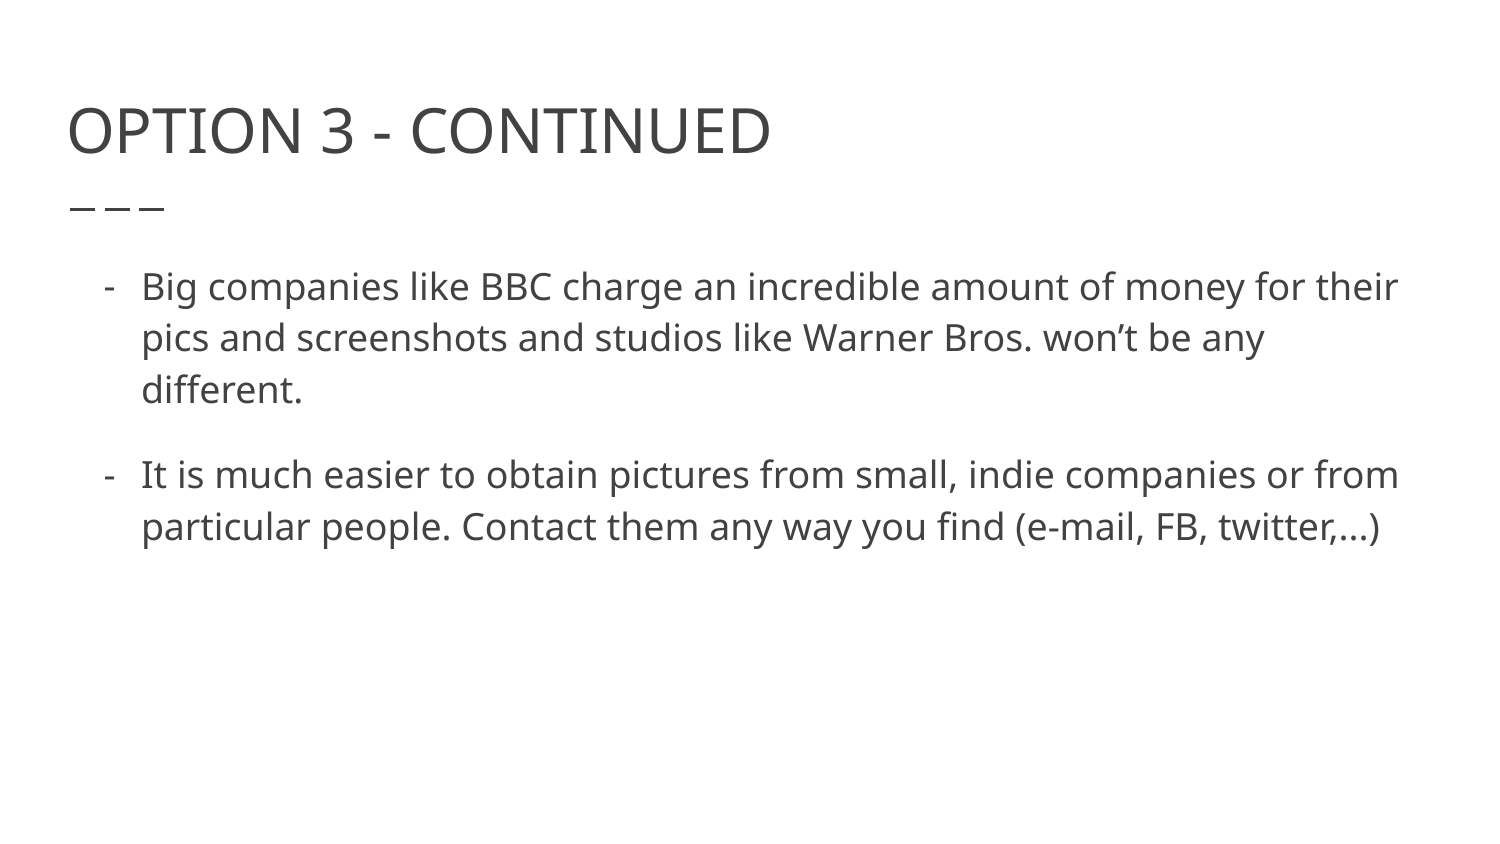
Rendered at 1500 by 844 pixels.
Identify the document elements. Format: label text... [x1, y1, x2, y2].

title OPTION 3 - CONTINUED [51, 61, 1449, 182]
list Big companies like BBC charge an incredible amount of money for their pics and screenshots and studios like Warner Bros. won’t be any different. It is much easier to obtain pictures from small, indie companies or from particular people. Contact them any way you find (e-mail, FB, twitter,...) [51, 240, 1449, 750]
